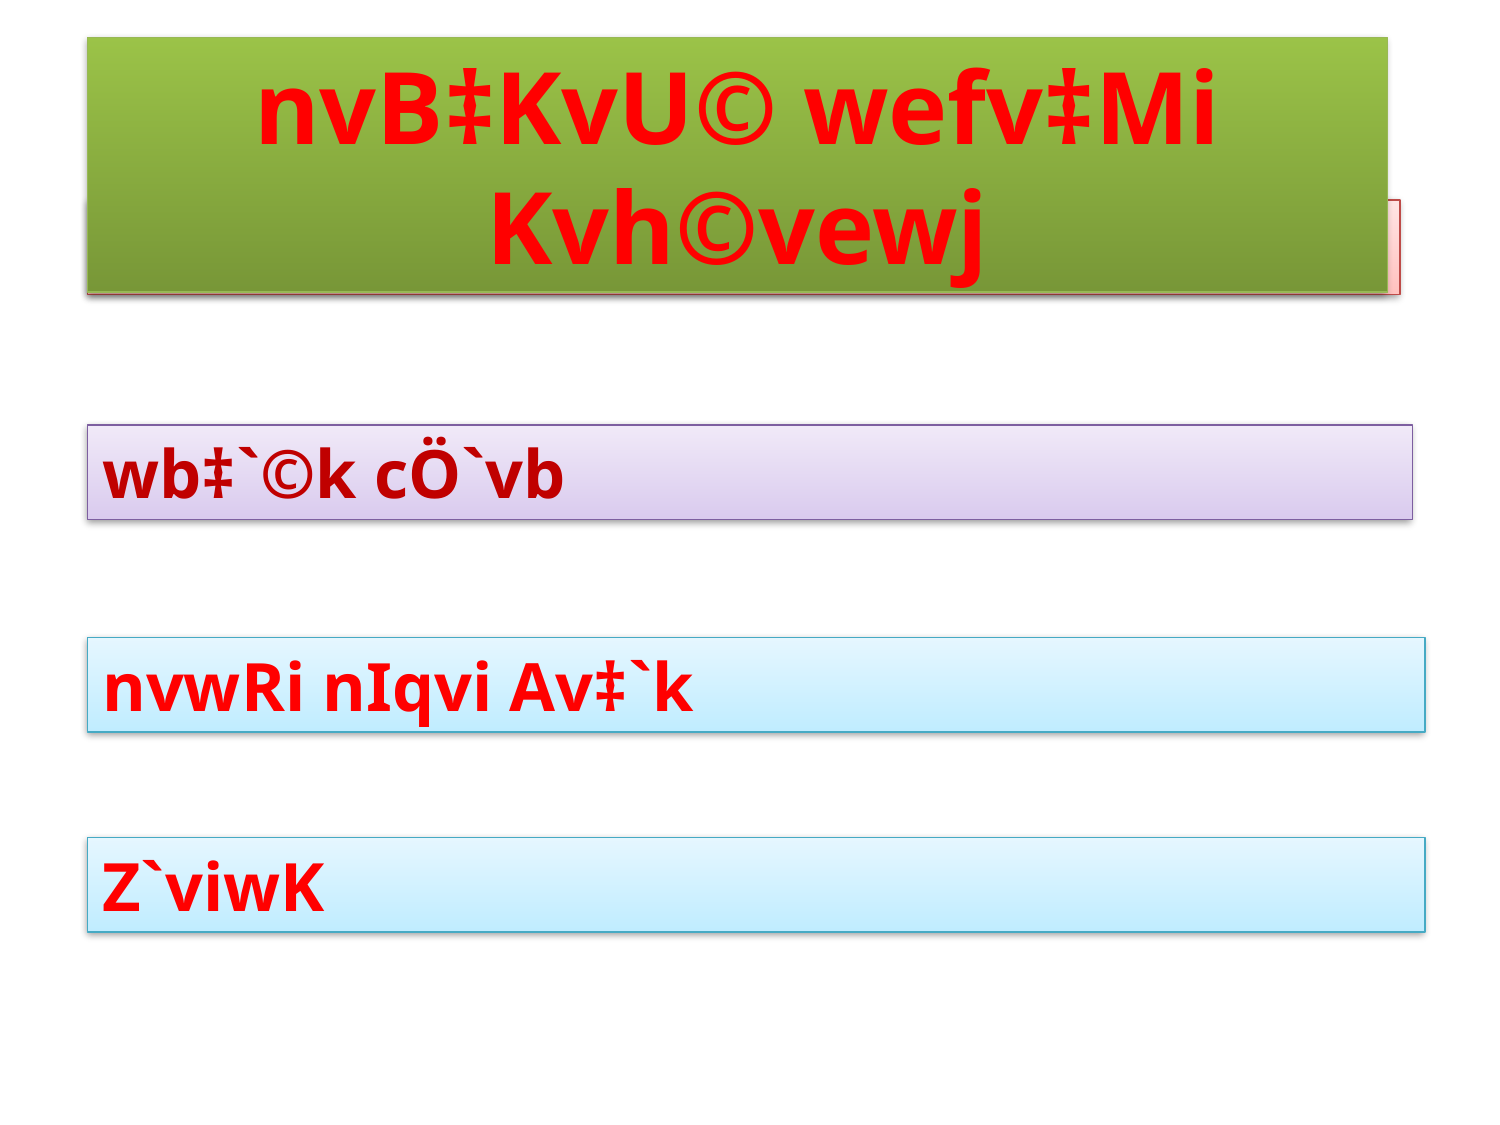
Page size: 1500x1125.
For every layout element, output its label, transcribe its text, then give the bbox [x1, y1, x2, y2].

text_box nvB‡KvU© wefv‡Mi Kvh©vewj [87, 37, 1388, 293]
text_box Z`viwK [87, 837, 1426, 933]
text_box ‡gŠwjK AwaKvi msiÿY [1391, 199, 1401, 295]
text_box nvwRi nIqvi Av‡`k [87, 637, 1426, 733]
text_box wb‡`©k cÖ`vb [87, 424, 1413, 520]
